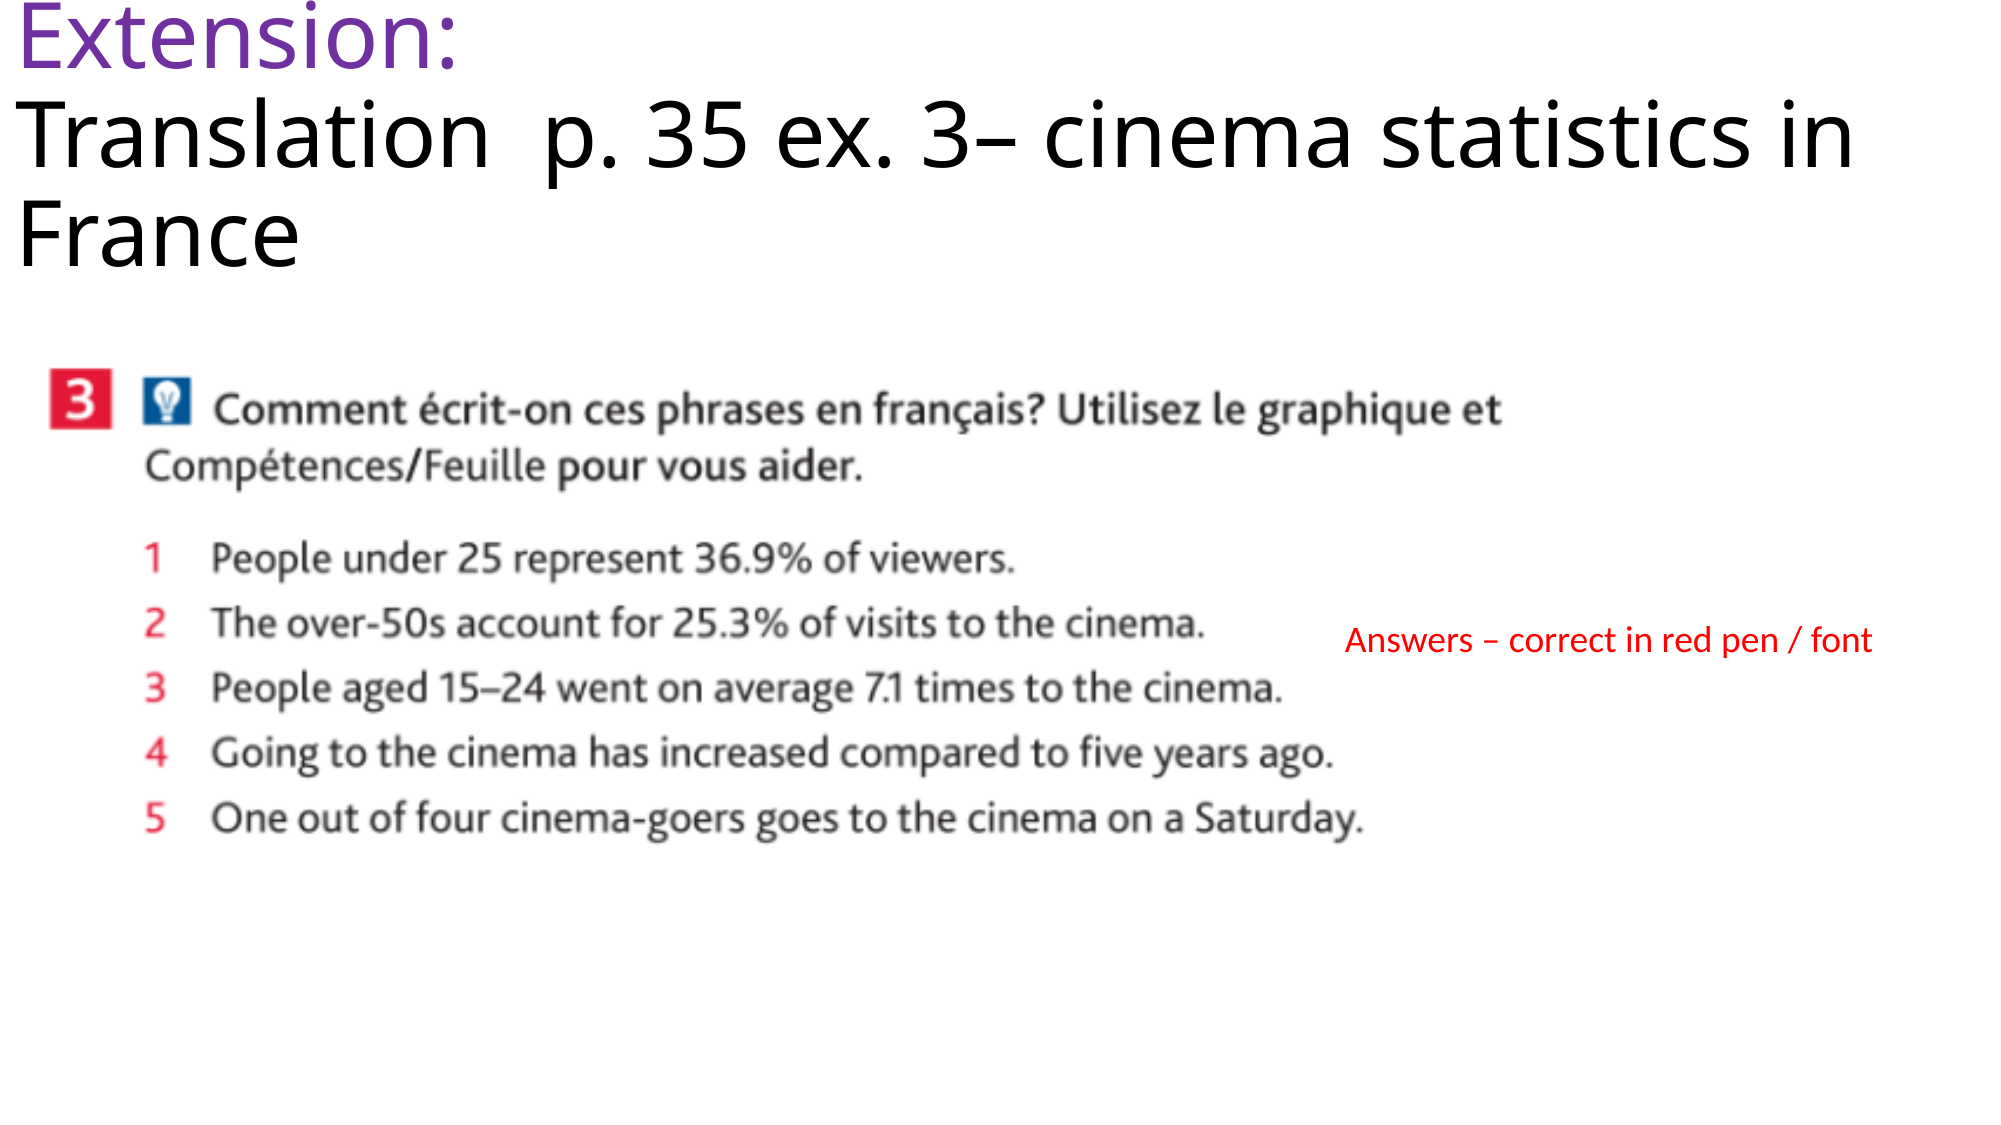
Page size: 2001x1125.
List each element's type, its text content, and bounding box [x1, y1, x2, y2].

text_box Answers – correct in red pen / font [1573, 607, 2000, 668]
picture [0, 348, 1573, 928]
title Extension: Translation p. 35 ex. 3– cinema statistics in France [0, 29, 1944, 247]
